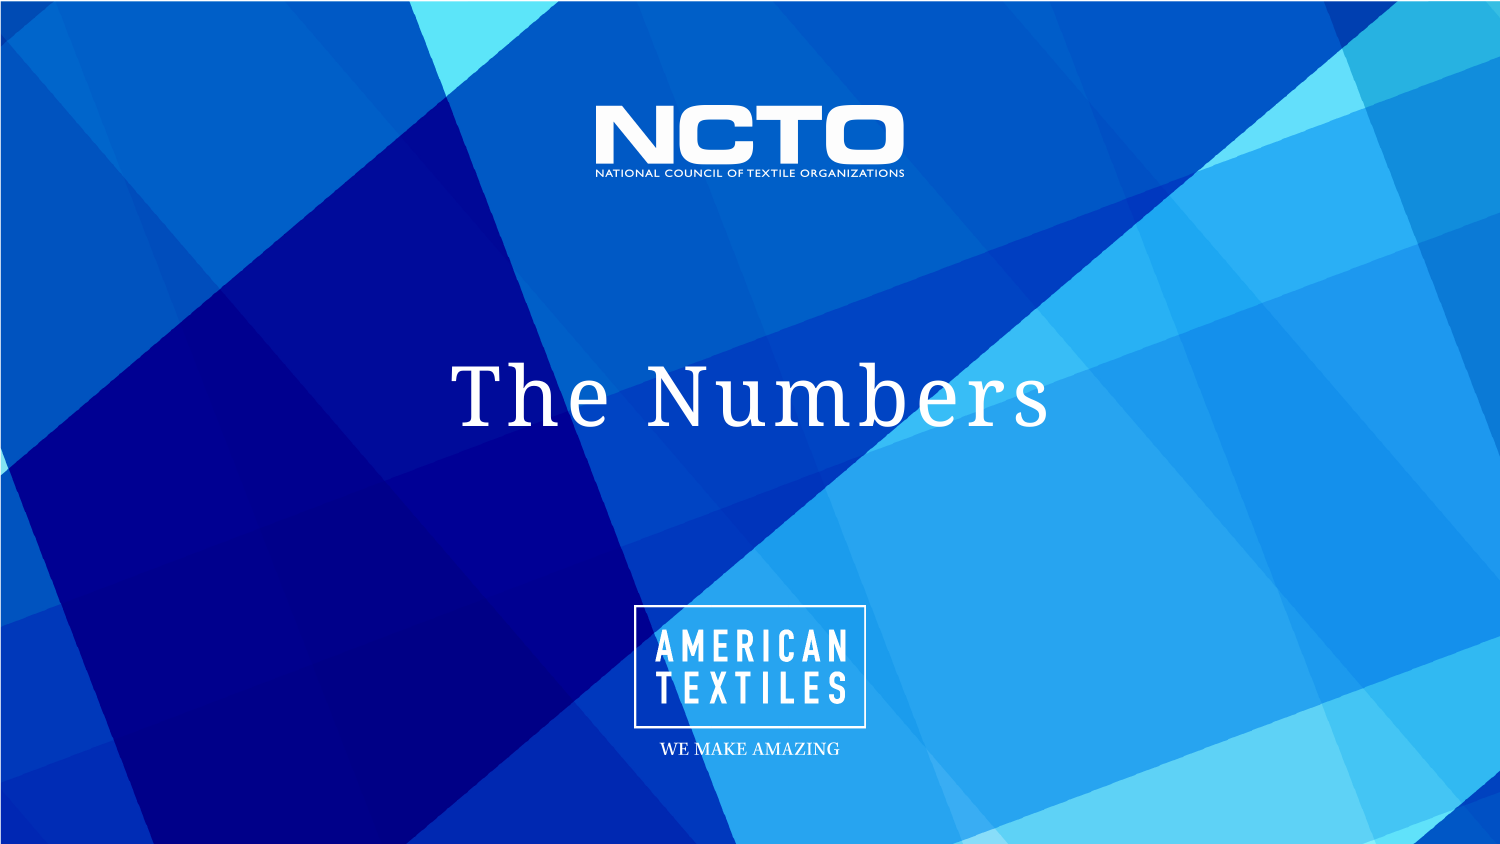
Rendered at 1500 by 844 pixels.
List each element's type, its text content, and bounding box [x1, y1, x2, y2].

title The Numbers [74, 329, 1426, 457]
picture [2, 2, 1500, 844]
